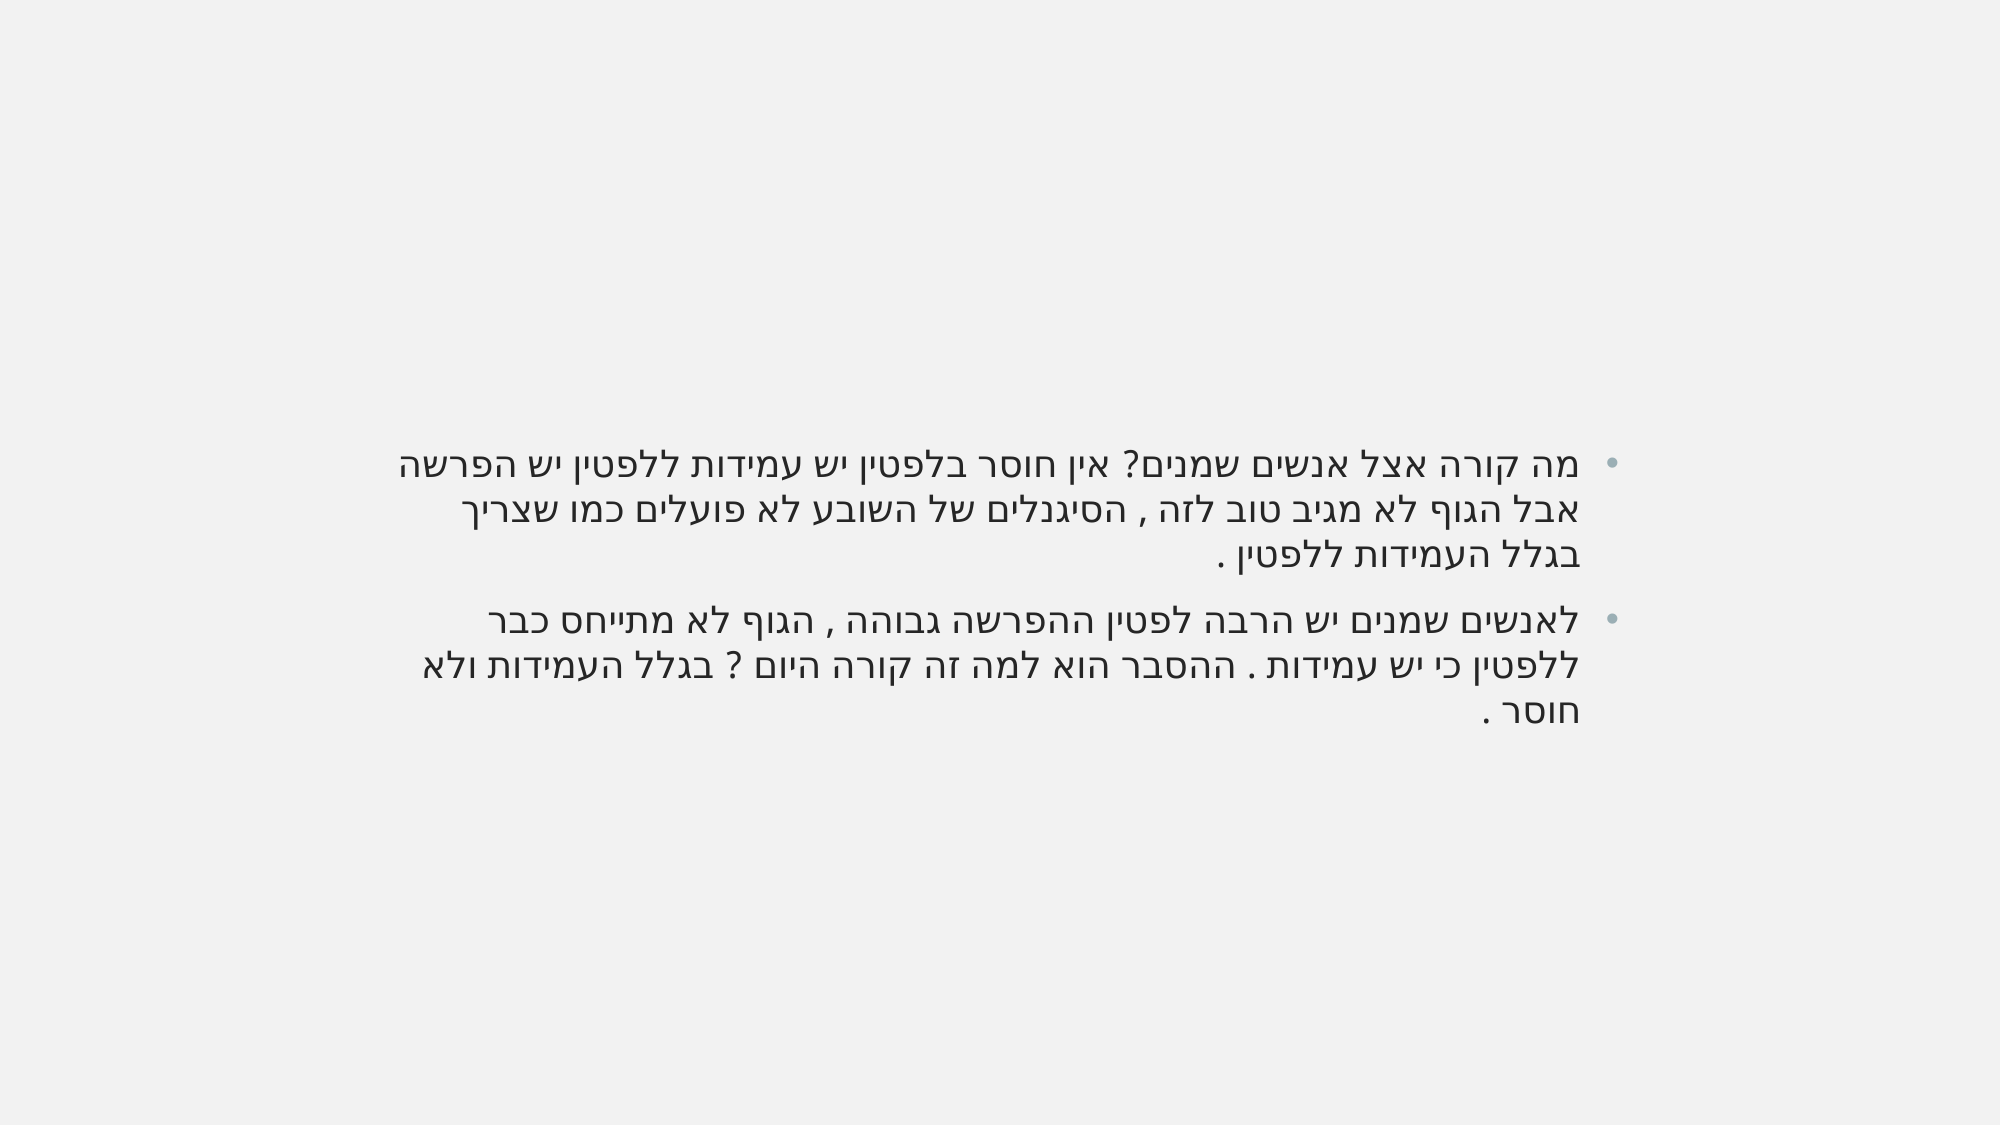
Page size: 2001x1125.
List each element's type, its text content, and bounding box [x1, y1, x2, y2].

list מה קורה אצל אנשים שמנים? אין חוסר בלפטין יש עמידות ללפטין יש הפרשה אבל הגוף לא מגיב טוב לזה , הסיגנלים של השובע לא פועלים כמו שצריך בגלל העמידות ללפטין . לאנשים שמנים יש הרבה לפטין ההפרשה גבוהה , הגוף לא מתייחס כבר ללפטין כי יש עמידות . ההסבר הוא למה זה קורה היום ? בגלל העמידות ולא חוסר . [366, 432, 1634, 942]
